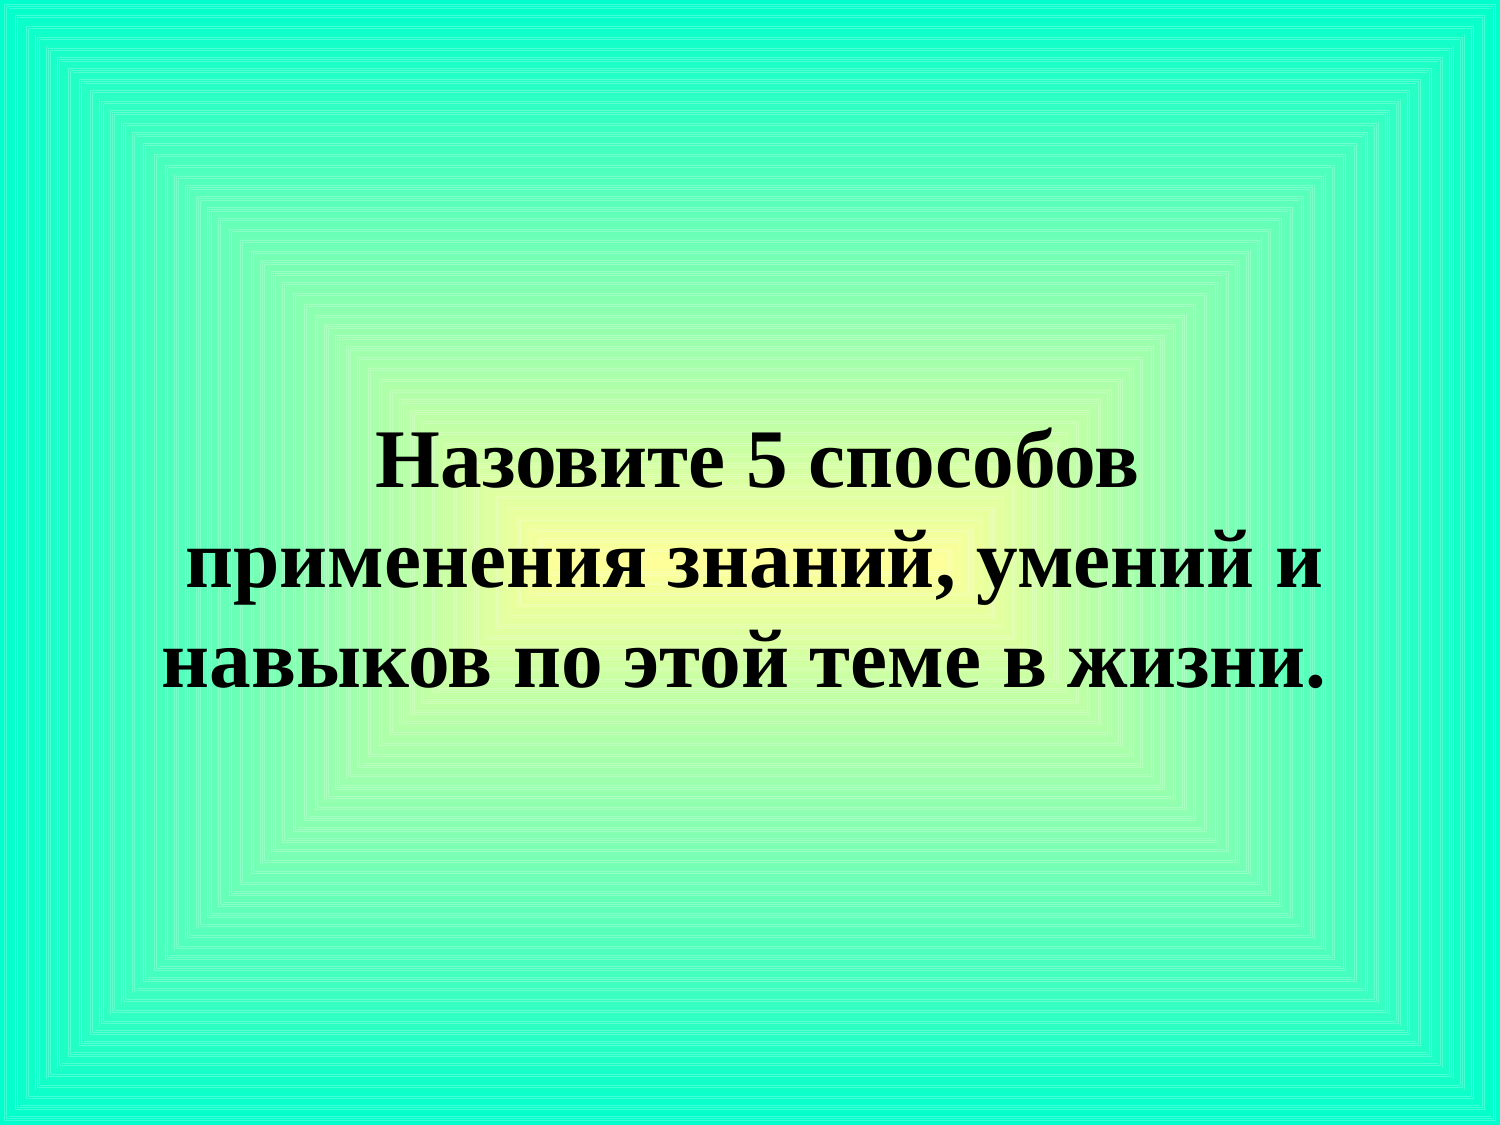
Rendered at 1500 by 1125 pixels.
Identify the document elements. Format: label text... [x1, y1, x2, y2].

list Назовите 5 способов применения знаний, умений и навыков по этой теме в жизни. [76, 184, 1377, 928]
